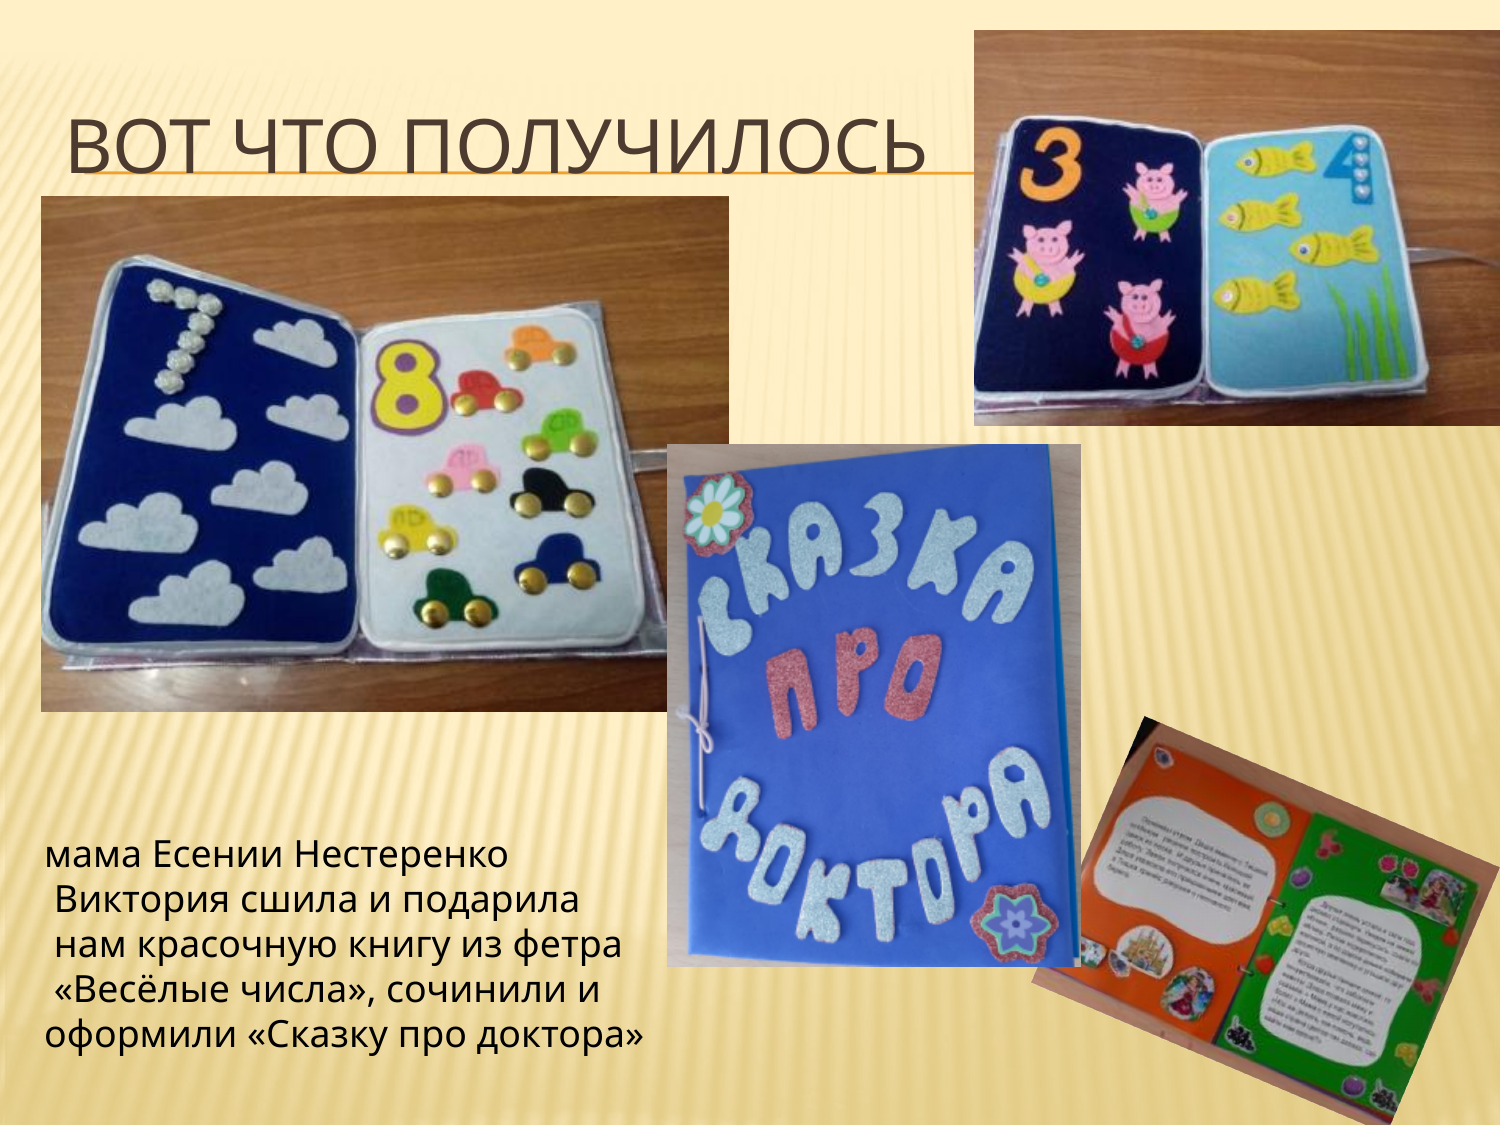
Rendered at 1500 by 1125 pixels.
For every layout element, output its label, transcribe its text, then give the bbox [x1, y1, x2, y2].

text_box мама Есении Нестеренко Виктория сшила и подарила нам красочную книгу из фетра «Весёлые числа», сочинили и оформили «Сказку про доктора» [29, 822, 780, 1062]
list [974, 30, 1500, 426]
title Вот что получилось [49, 75, 964, 213]
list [40, 195, 730, 713]
picture [1412, 831, 1499, 1072]
picture [1119, 717, 1411, 1119]
picture [1032, 783, 1117, 1018]
picture [666, 444, 1082, 967]
